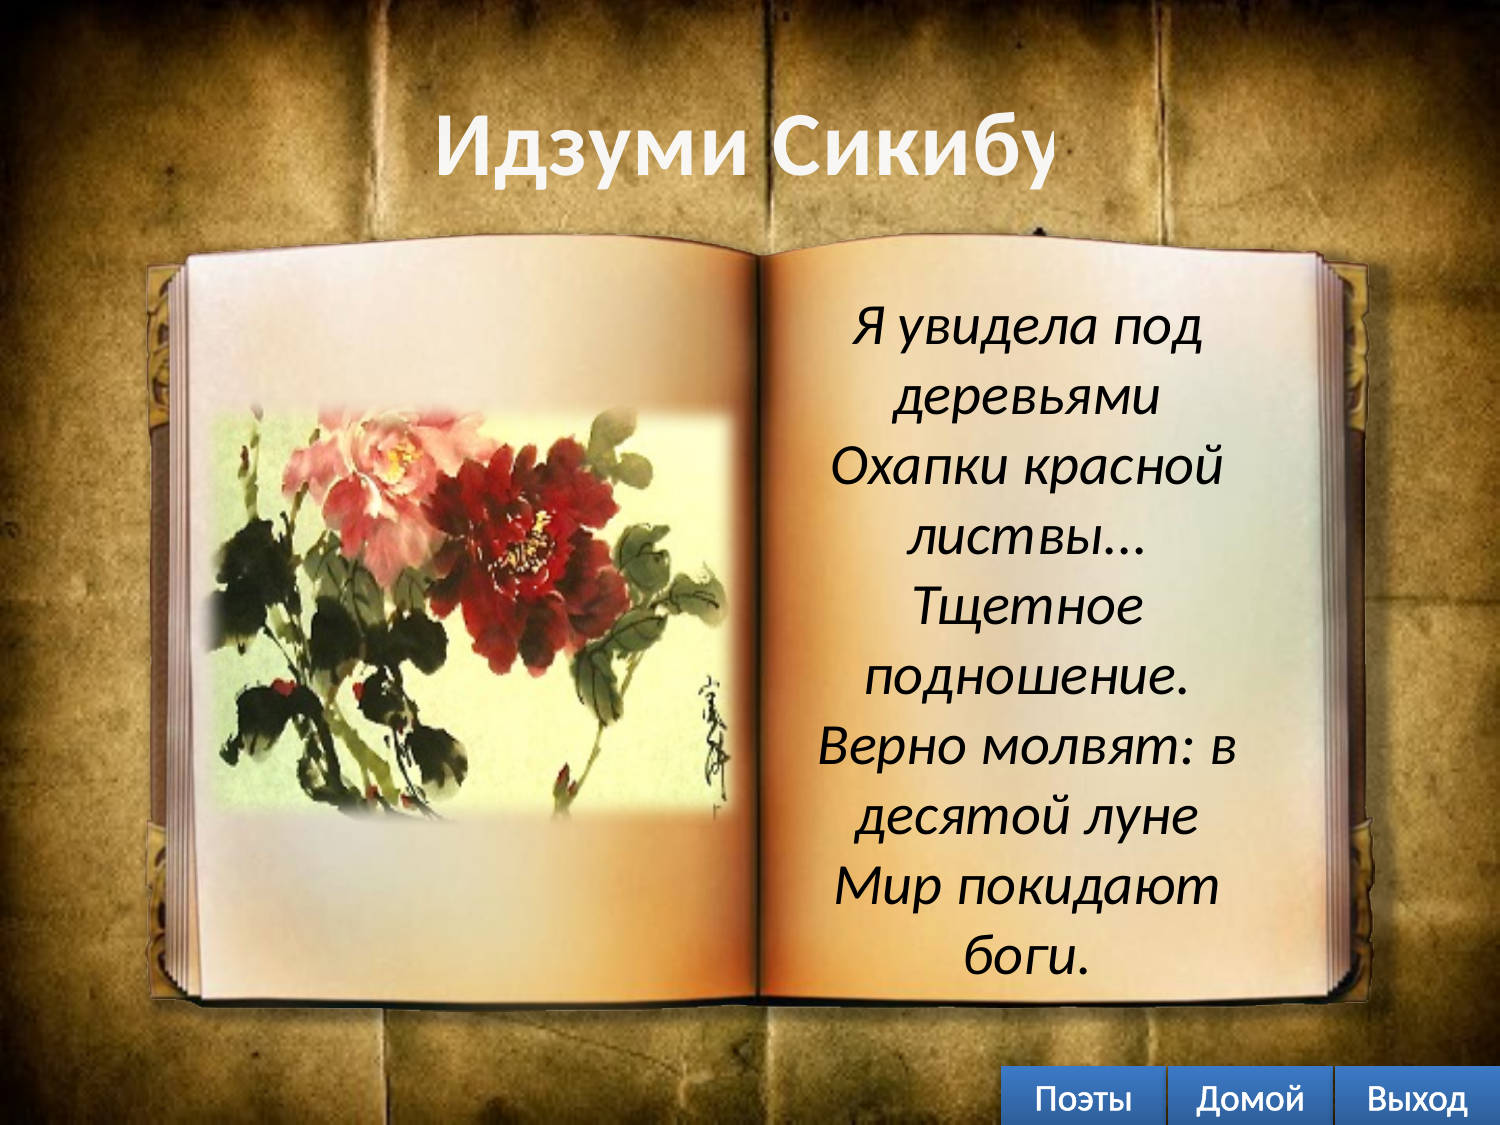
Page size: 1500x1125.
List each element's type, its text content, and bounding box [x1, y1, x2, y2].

title Идзуми Сикибу [75, 45, 1425, 233]
text_box Я увидела под деревьями Охапки красной листвы... Тщетное подношение. Верно молвят: в десятой луне Мир покидают боги. [797, 278, 1258, 994]
text_box Выход [1334, 1065, 1500, 1125]
text_box Поэты [1001, 1065, 1166, 1125]
text_box Домой [1168, 1065, 1332, 1125]
picture [0, 0, 1500, 1125]
